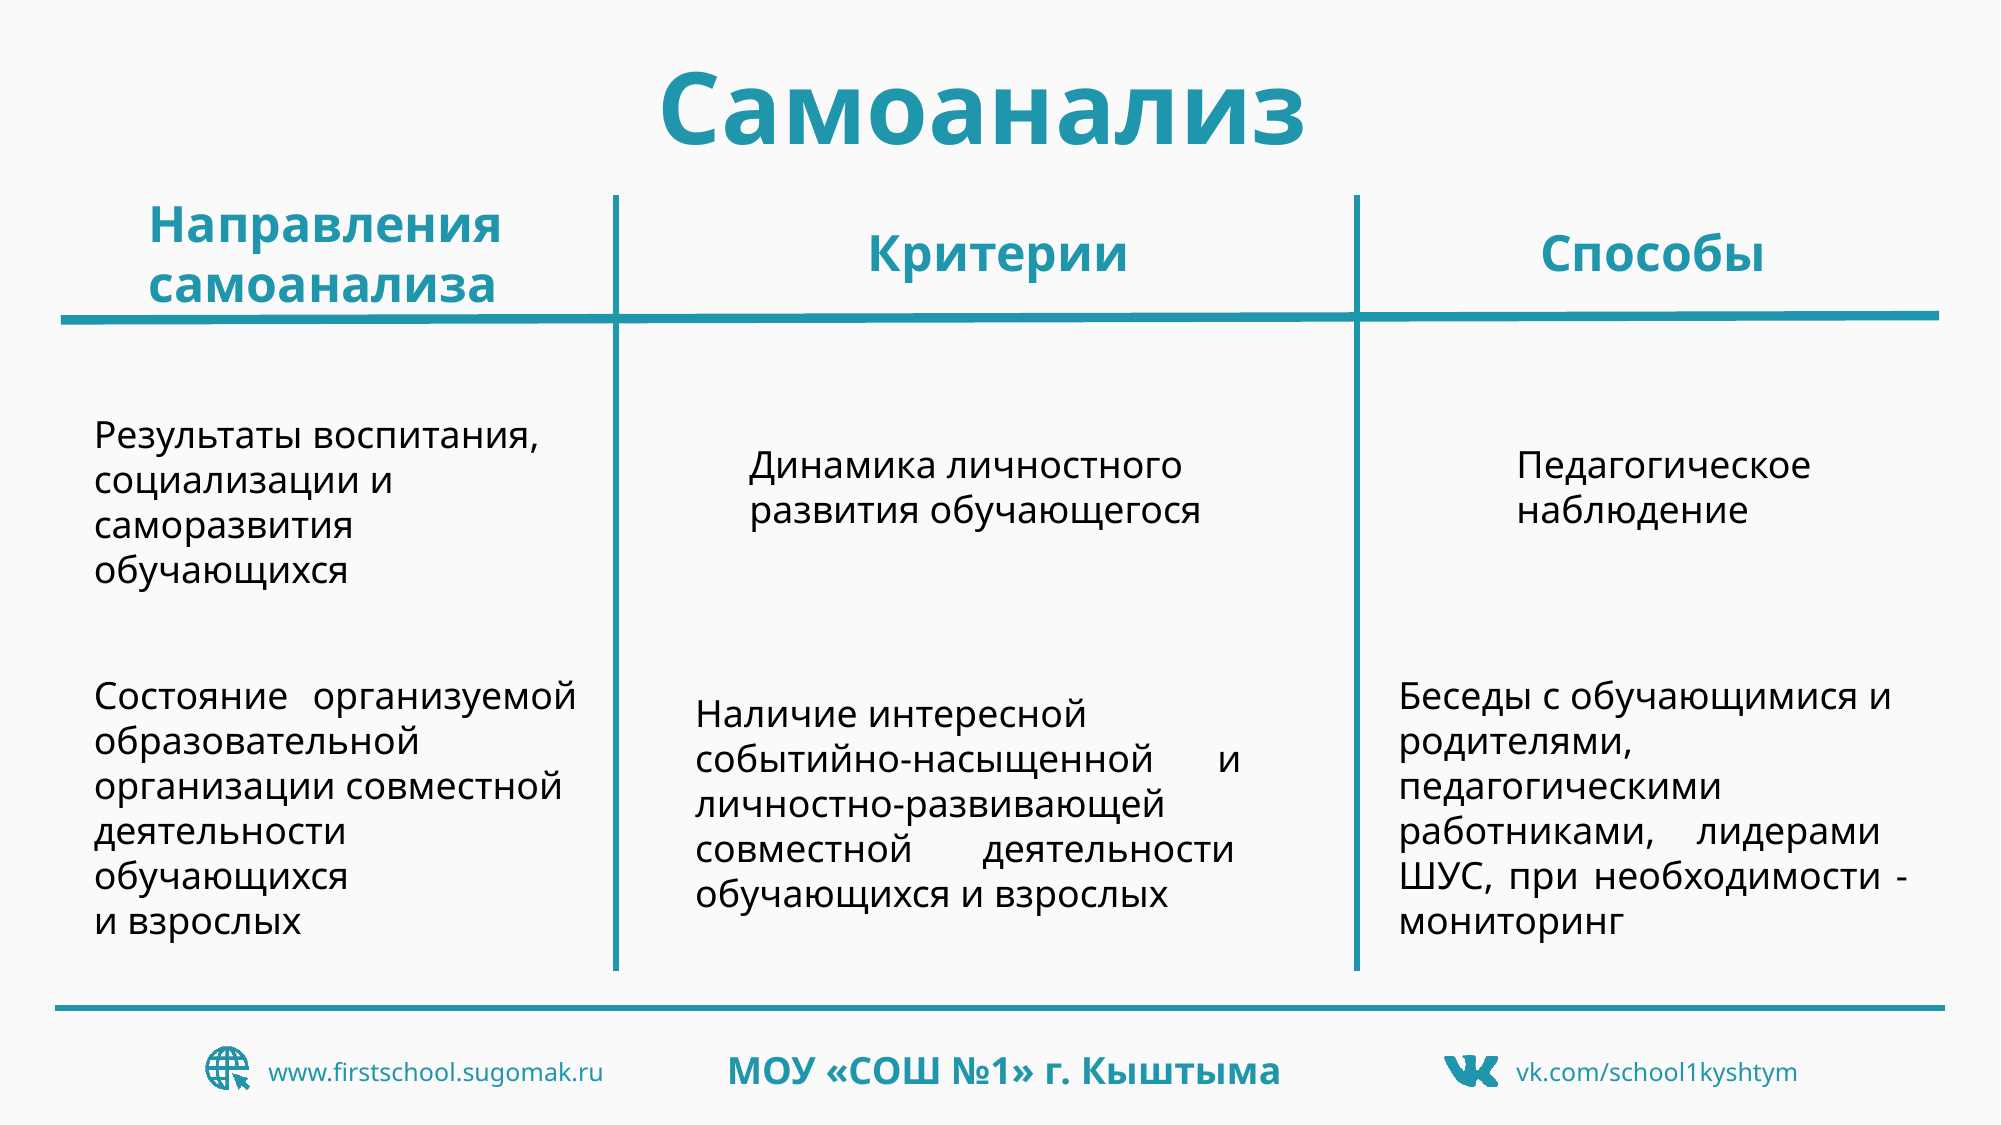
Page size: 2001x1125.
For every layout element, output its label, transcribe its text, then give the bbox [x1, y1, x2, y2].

text_box Направления самоанализа [133, 184, 685, 315]
picture [1440, 1044, 1502, 1094]
picture [201, 1042, 254, 1096]
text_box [60, 315, 1940, 320]
text_box Наличие интересной событийно-насыщенной и личностно-развивающей совместной деятельности обучающихся и взрослых [680, 682, 1320, 923]
text_box Самоанализ [643, 36, 1357, 172]
text_box Педагогическое наблюдение [1501, 433, 1881, 539]
text_box Беседы с обучающимися и родителями, педагогическими работниками, лидерами ШУС, при необходимости - мониторинг [1383, 664, 1938, 950]
text_box МОУ «СОШ №1» г. Кыштыма [712, 1039, 1297, 1100]
text_box Состояние организуемой образовательной организации совместной деятельности обучающихся и взрослых [79, 664, 616, 950]
text_box Результаты воспитания, социализации и саморазвития обучающихся [79, 403, 616, 599]
text_box Динамика личностного развития обучающегося [734, 433, 1234, 539]
text_box Способы [1525, 213, 1790, 289]
text_box Критерии [853, 213, 1156, 289]
text_box vk.com/school1kyshtym [1502, 1048, 1814, 1094]
text_box www.firstschool.sugomak.ru [254, 1048, 620, 1094]
